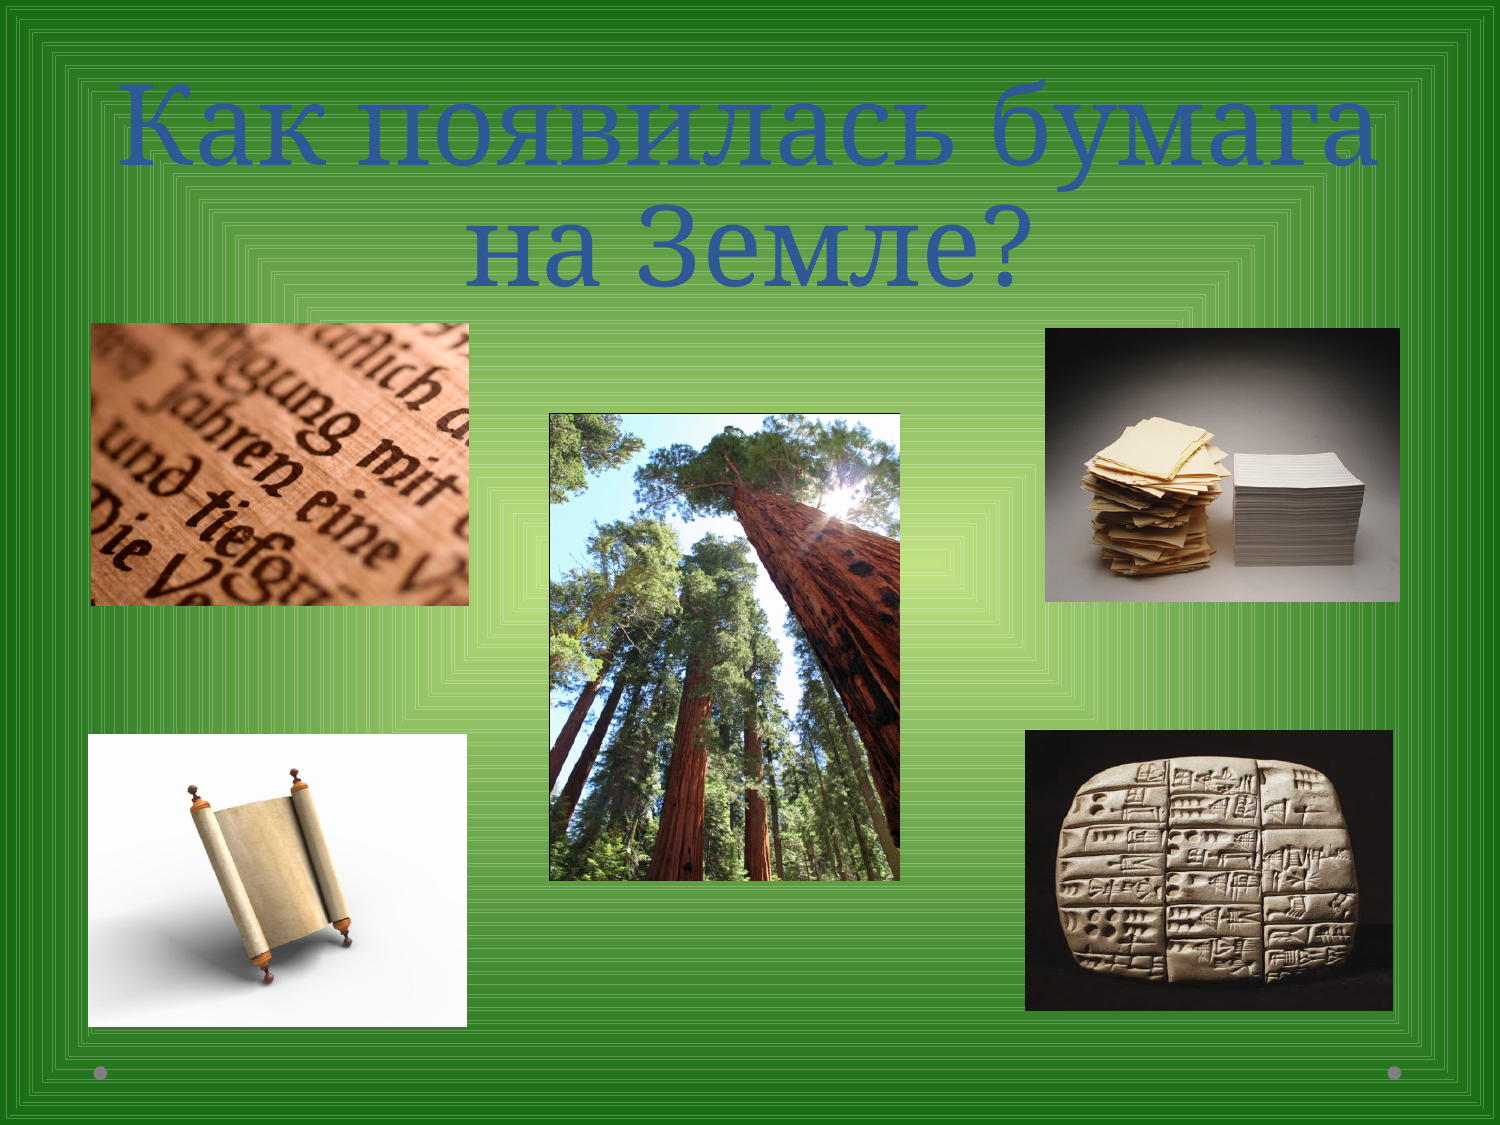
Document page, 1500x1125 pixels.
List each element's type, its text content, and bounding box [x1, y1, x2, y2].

title Как появилась бумага на Земле? [75, 58, 1425, 317]
picture [1025, 730, 1393, 1012]
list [91, 323, 470, 608]
picture [548, 412, 901, 881]
picture [88, 733, 467, 1027]
picture [1045, 328, 1400, 602]
